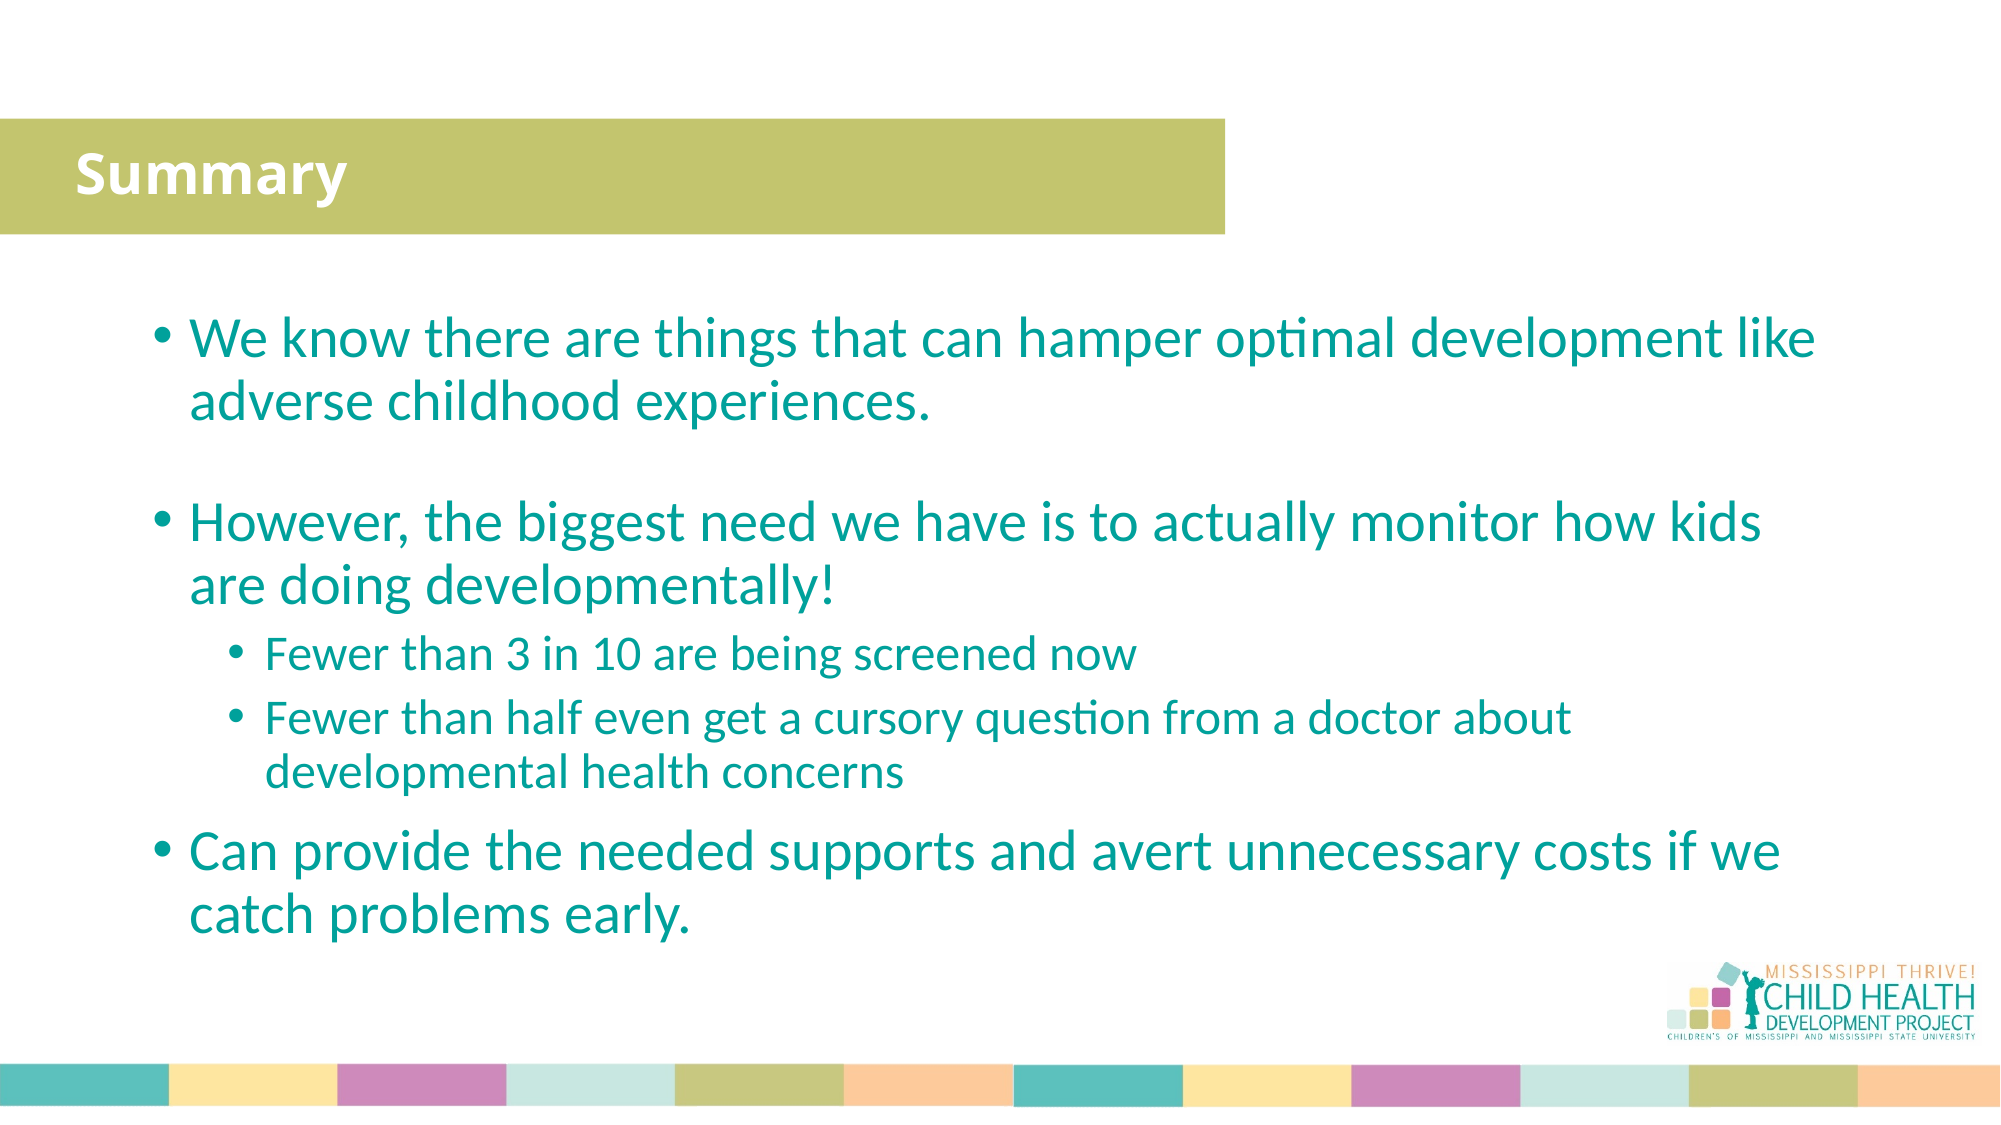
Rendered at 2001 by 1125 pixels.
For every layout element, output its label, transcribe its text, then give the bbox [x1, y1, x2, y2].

title Summary [60, 138, 1196, 215]
picture [0, 962, 2001, 1125]
list We know there are things that can hamper optimal development like adverse childhood experiences. However, the biggest need we have is to actually monitor how kids are doing developmentally! Fewer than 3 in 10 are being screened now Fewer than half even get a cursory question from a doctor about developmental health concerns Can provide the needed supports and avert unnecessary costs if we catch problems early. [137, 299, 1863, 1014]
